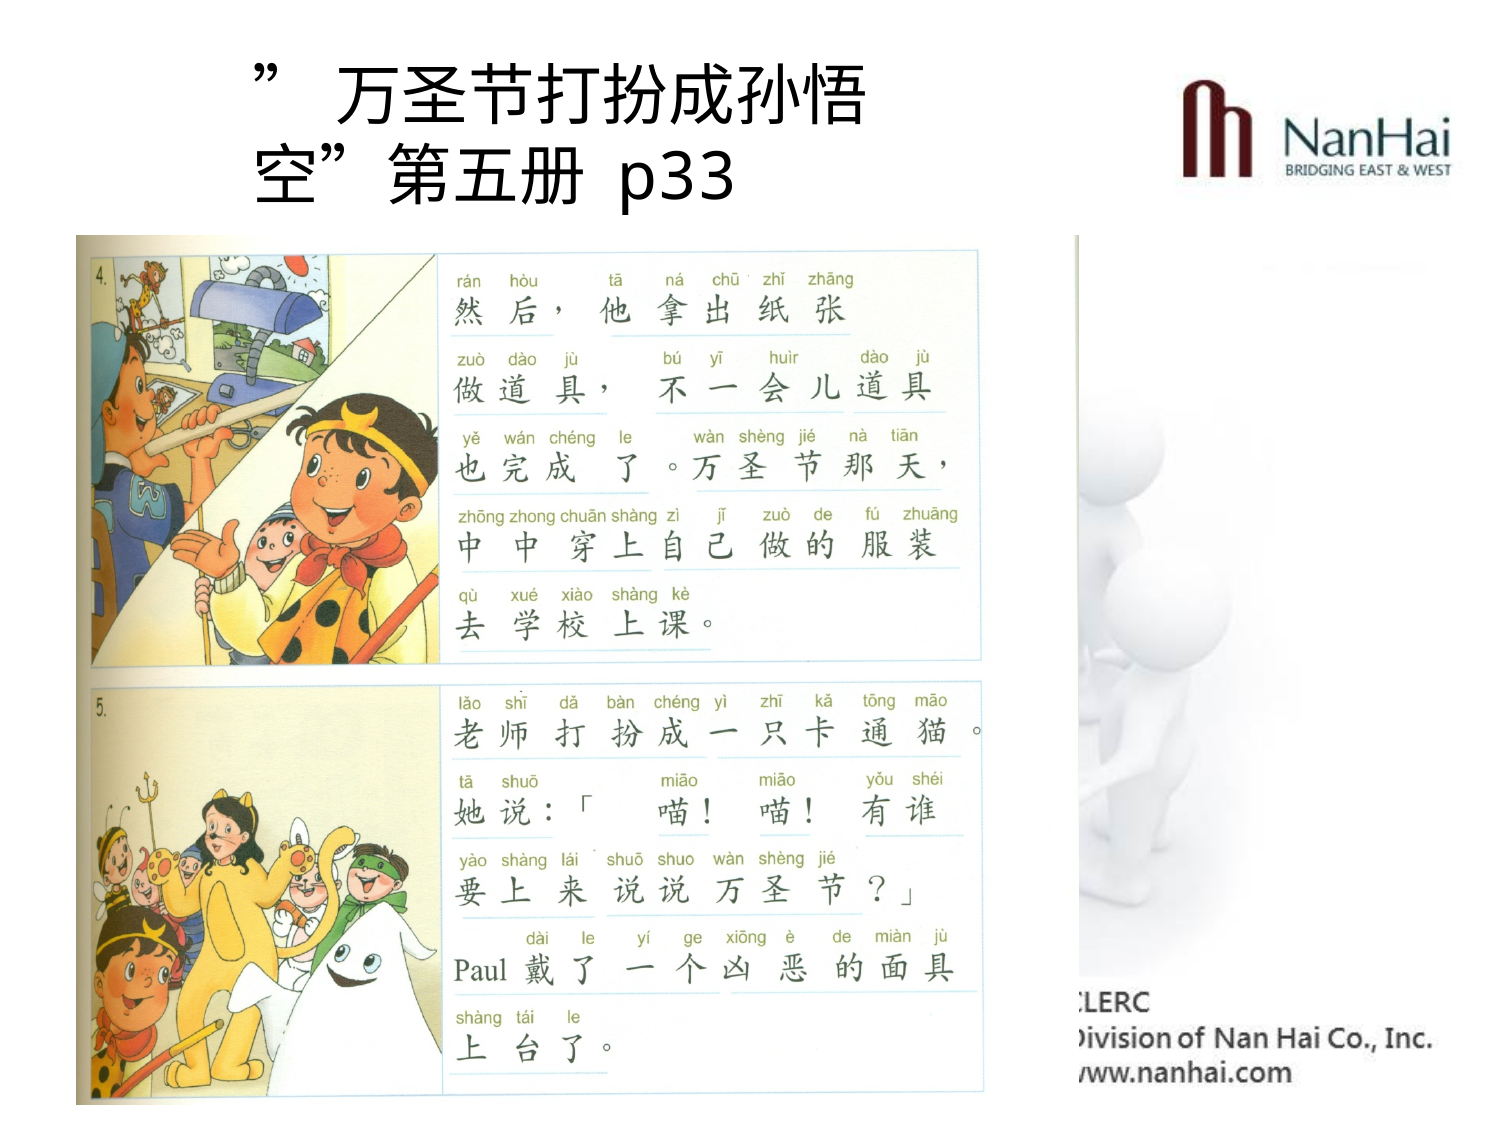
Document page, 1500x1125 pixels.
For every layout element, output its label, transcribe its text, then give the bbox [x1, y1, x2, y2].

text_box ”万圣节打扮成孙悟空”第五册 p33 [237, 45, 918, 220]
picture [0, 0, 1500, 1125]
